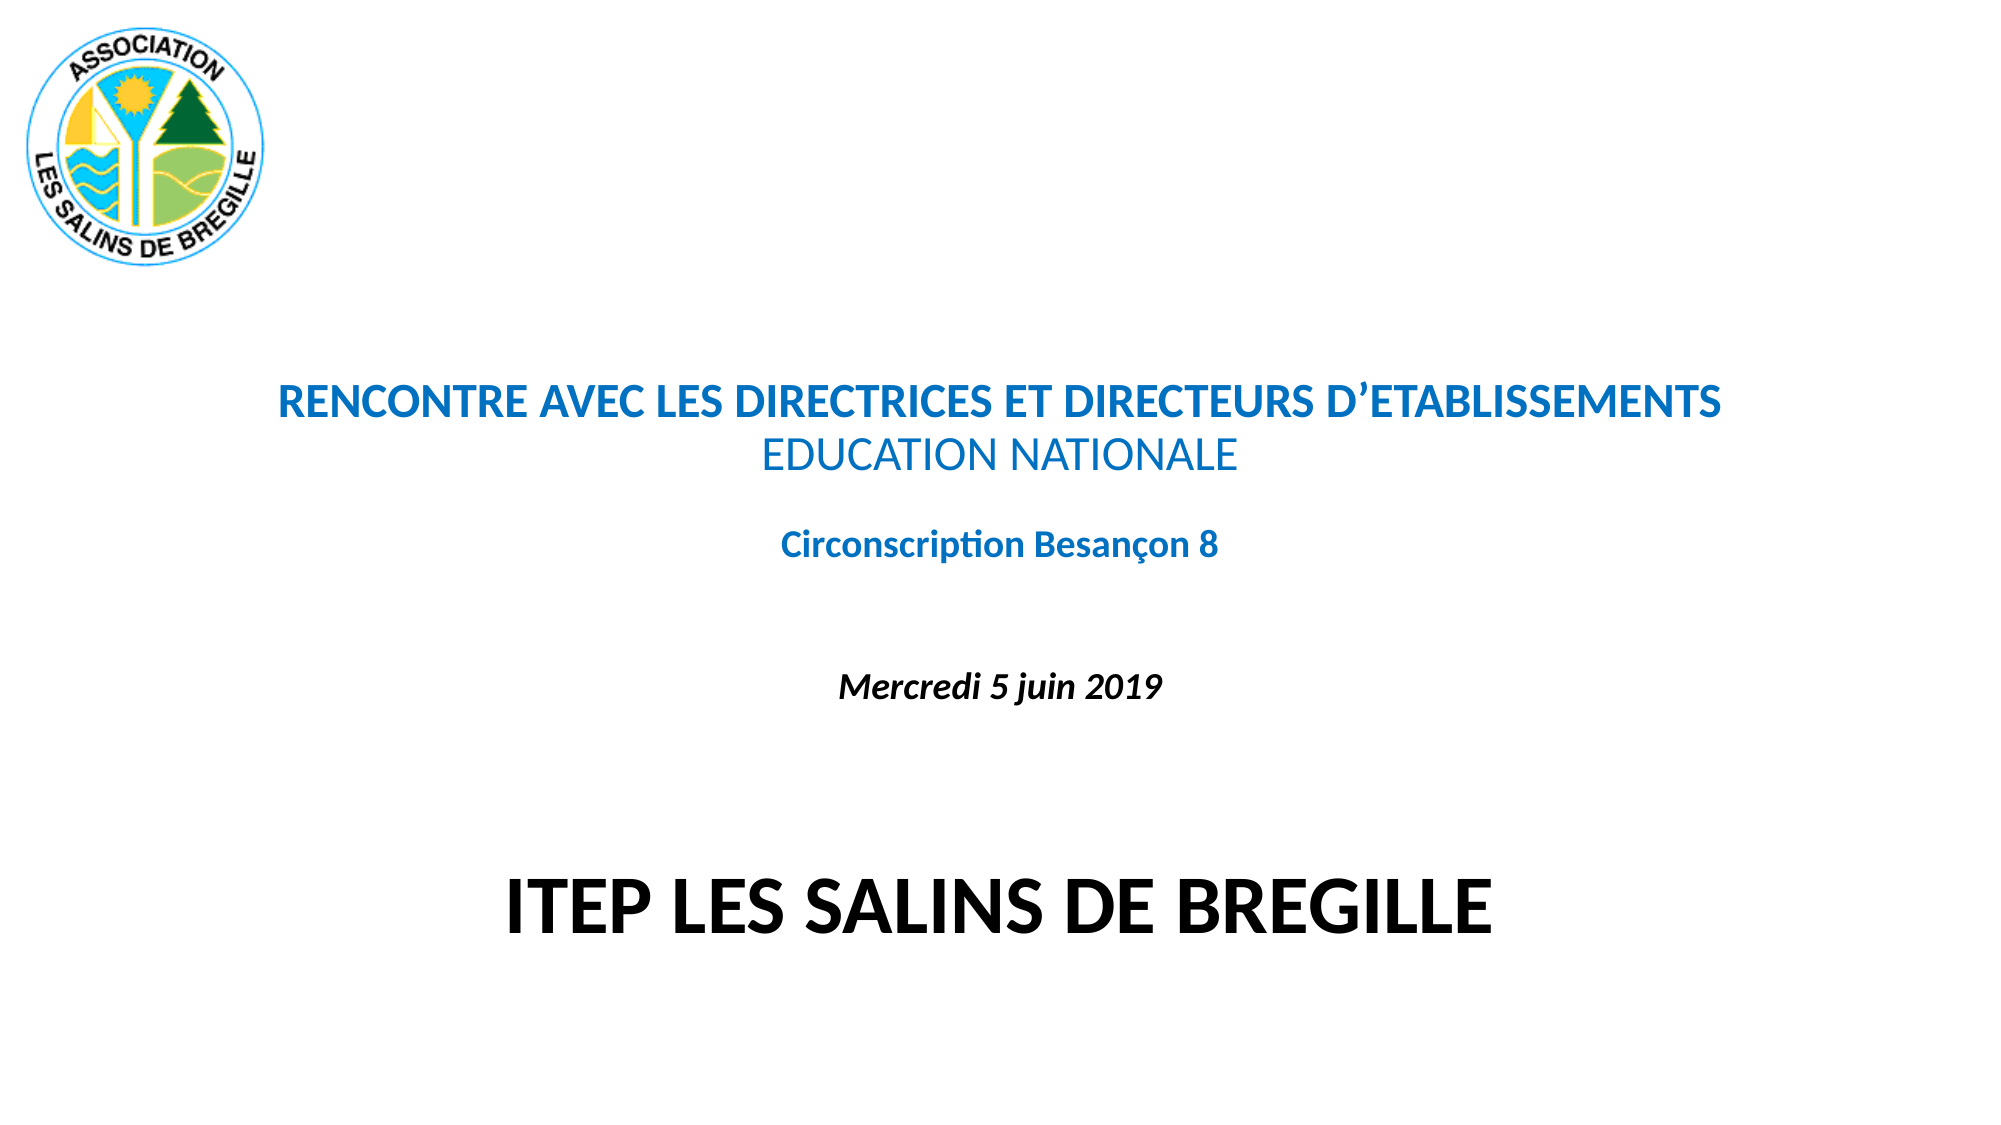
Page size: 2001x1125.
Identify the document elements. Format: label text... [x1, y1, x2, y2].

subtitle ITEP LES SALINS DE BREGILLE [249, 773, 1750, 1045]
picture [16, 14, 282, 281]
title RENCONTRE AVEC LES DIRECTRICES ET DIRECTEURS D’ETABLISSEMENTS EDUCATION NATIONALE Circonscription Besançon 8 Mercredi 5 juin 2019 [249, 323, 1750, 715]
